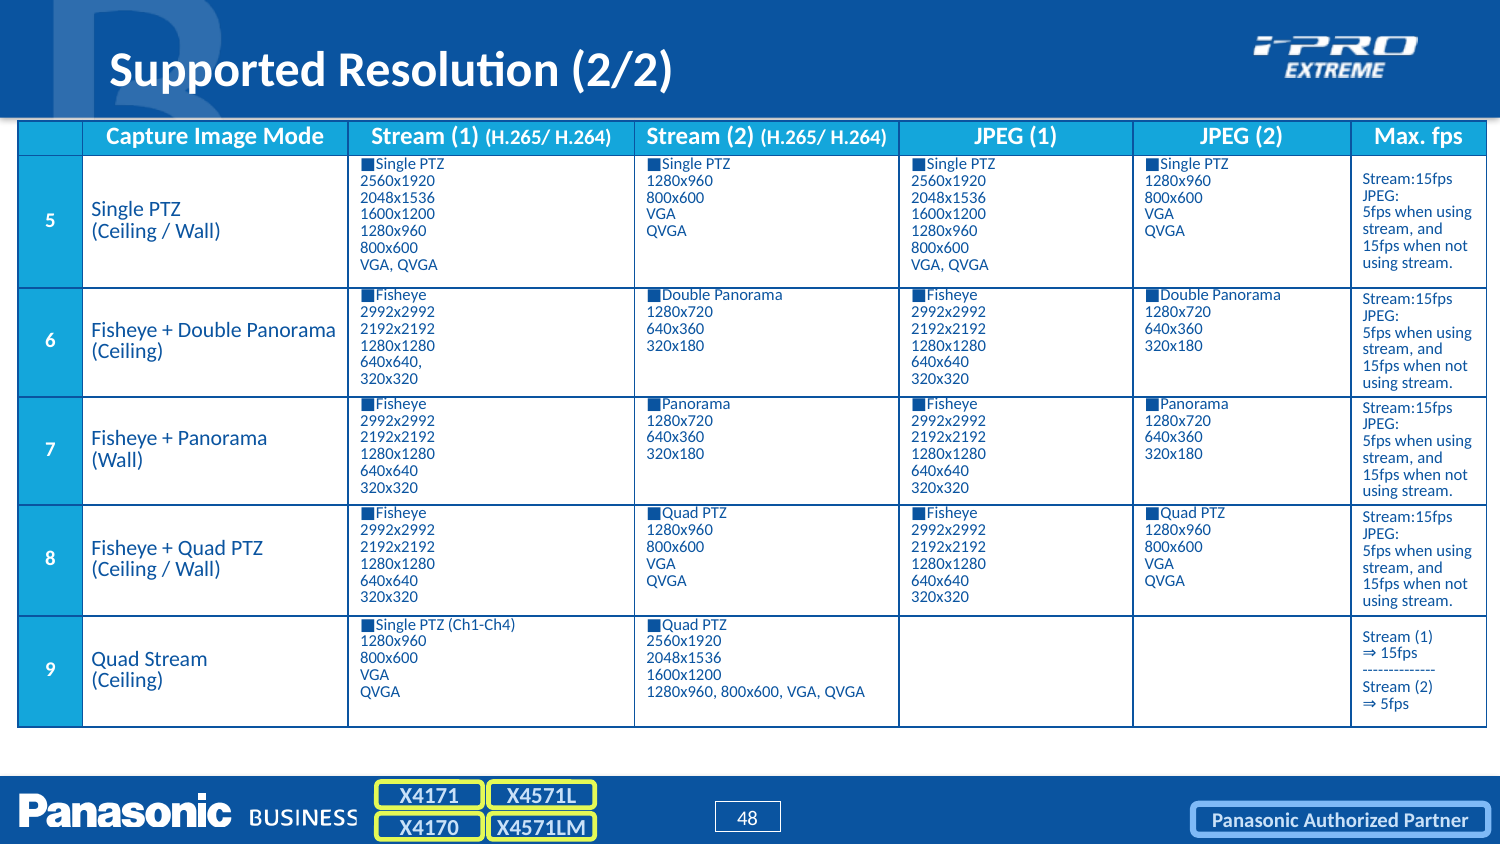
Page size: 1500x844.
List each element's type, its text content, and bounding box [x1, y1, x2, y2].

table_cell ■Fisheye 2992x2992 2192x2192 1280x1280 640x640 320x320 [349, 506, 634, 615]
table_cell Stream:15fps JPEG: 5fps when using stream, and 15fps when not using stream. [1352, 398, 1486, 504]
table_cell [900, 617, 1132, 726]
table_cell ■Double Panorama 1280x720 640x360 320x180 [1134, 289, 1350, 396]
table_cell ■Single PTZ 2560x1920 2048x1536 1600x1200 1280x960 800x600 VGA, QVGA [900, 156, 1132, 287]
table_cell ■Panorama 1280x720 640x360 320x180 [635, 398, 898, 504]
table_cell ■Double Panorama 1280x720 640x360 320x180 [635, 289, 898, 396]
table_cell 6 [19, 289, 82, 396]
table_cell Quad Stream (Ceiling) [83, 617, 347, 726]
table_cell ■Fisheye 2992x2992 2192x2192 1280x1280 640x640 320x320 [900, 289, 1132, 396]
table_header Stream (1) (H.265/ H.264) [349, 122, 634, 155]
table_cell Stream:15fps JPEG: 5fps when using stream, and 15fps when not using stream. [1352, 289, 1486, 396]
table_header Max. fps [1352, 122, 1486, 155]
picture [1251, 35, 1418, 78]
table_cell Stream:15fps JPEG: 5fps when using stream, and 15fps when not using stream. [1352, 156, 1486, 287]
table_cell Fisheye + Panorama (Wall) [83, 398, 347, 504]
text_box X4171 [376, 781, 483, 808]
table_header Capture Image Mode [83, 122, 347, 155]
table_cell ■Quad PTZ 1280x960 800x600 VGA QVGA [1134, 506, 1350, 615]
table_cell ■Fisheye 2992x2992 2192x2192 1280x1280 640x640 320x320 [349, 398, 634, 504]
table_cell ■Quad PTZ 1280x960 800x600 VGA QVGA [635, 506, 898, 615]
table_cell ■Fisheye 2992x2992 2192x2192 1280x1280 640x640 320x320 [900, 506, 1132, 615]
table_cell ■Single PTZ (Ch1-Ch4) 1280x960 800x600 VGA QVGA [349, 617, 634, 726]
title Supported Resolution (2/2) [94, 23, 1354, 110]
table_cell ■Panorama 1280x720 640x360 320x180 [1134, 398, 1350, 504]
table_cell Single PTZ (Ceiling / Wall) [83, 156, 347, 287]
table_cell 8 [19, 506, 82, 615]
table_cell ■Fisheye 2992x2992 2192x2192 1280x1280 640x640 320x320 [900, 398, 1132, 504]
table_cell ■Single PTZ 2560x1920 2048x1536 1600x1200 1280x960 800x600 VGA, QVGA [349, 156, 634, 287]
table_cell 5 [19, 156, 82, 287]
table_cell 7 [19, 398, 82, 504]
table_header Stream (2) (H.265/ H.264) [635, 122, 898, 155]
table_cell Fisheye + Quad PTZ (Ceiling / Wall) [83, 506, 347, 615]
table_cell ■Single PTZ 1280x960 800x600 VGA QVGA [635, 156, 898, 287]
table_cell Stream:15fps JPEG: 5fps when using stream, and 15fps when not using stream. [1352, 506, 1486, 615]
table_cell 9 [19, 617, 82, 726]
table_cell Fisheye + Double Panorama (Ceiling) [83, 289, 347, 396]
table_cell ■Quad PTZ 2560x1920 2048x1536 1600x1200 1280x960, 800x600, VGA, QVGA [635, 617, 898, 726]
table_cell Stream (1) ⇒ 15fps -------------- Stream (2) ⇒ 5fps [1352, 617, 1486, 726]
table_header [19, 122, 82, 155]
text_box 48 [715, 801, 781, 832]
table_cell ■Fisheye 2992x2992 2192x2192 1280x1280 640x640, 320x320 [349, 289, 634, 396]
text_box X4571LM [488, 813, 595, 840]
table_cell ■Single PTZ 1280x960 800x600 VGA QVGA [1134, 156, 1350, 287]
table_header JPEG (2) [1134, 122, 1350, 155]
text_box X4170 [376, 813, 483, 840]
text_box X4571L [488, 781, 595, 808]
table_header JPEG (1) [900, 122, 1132, 155]
table_cell [1134, 617, 1350, 726]
